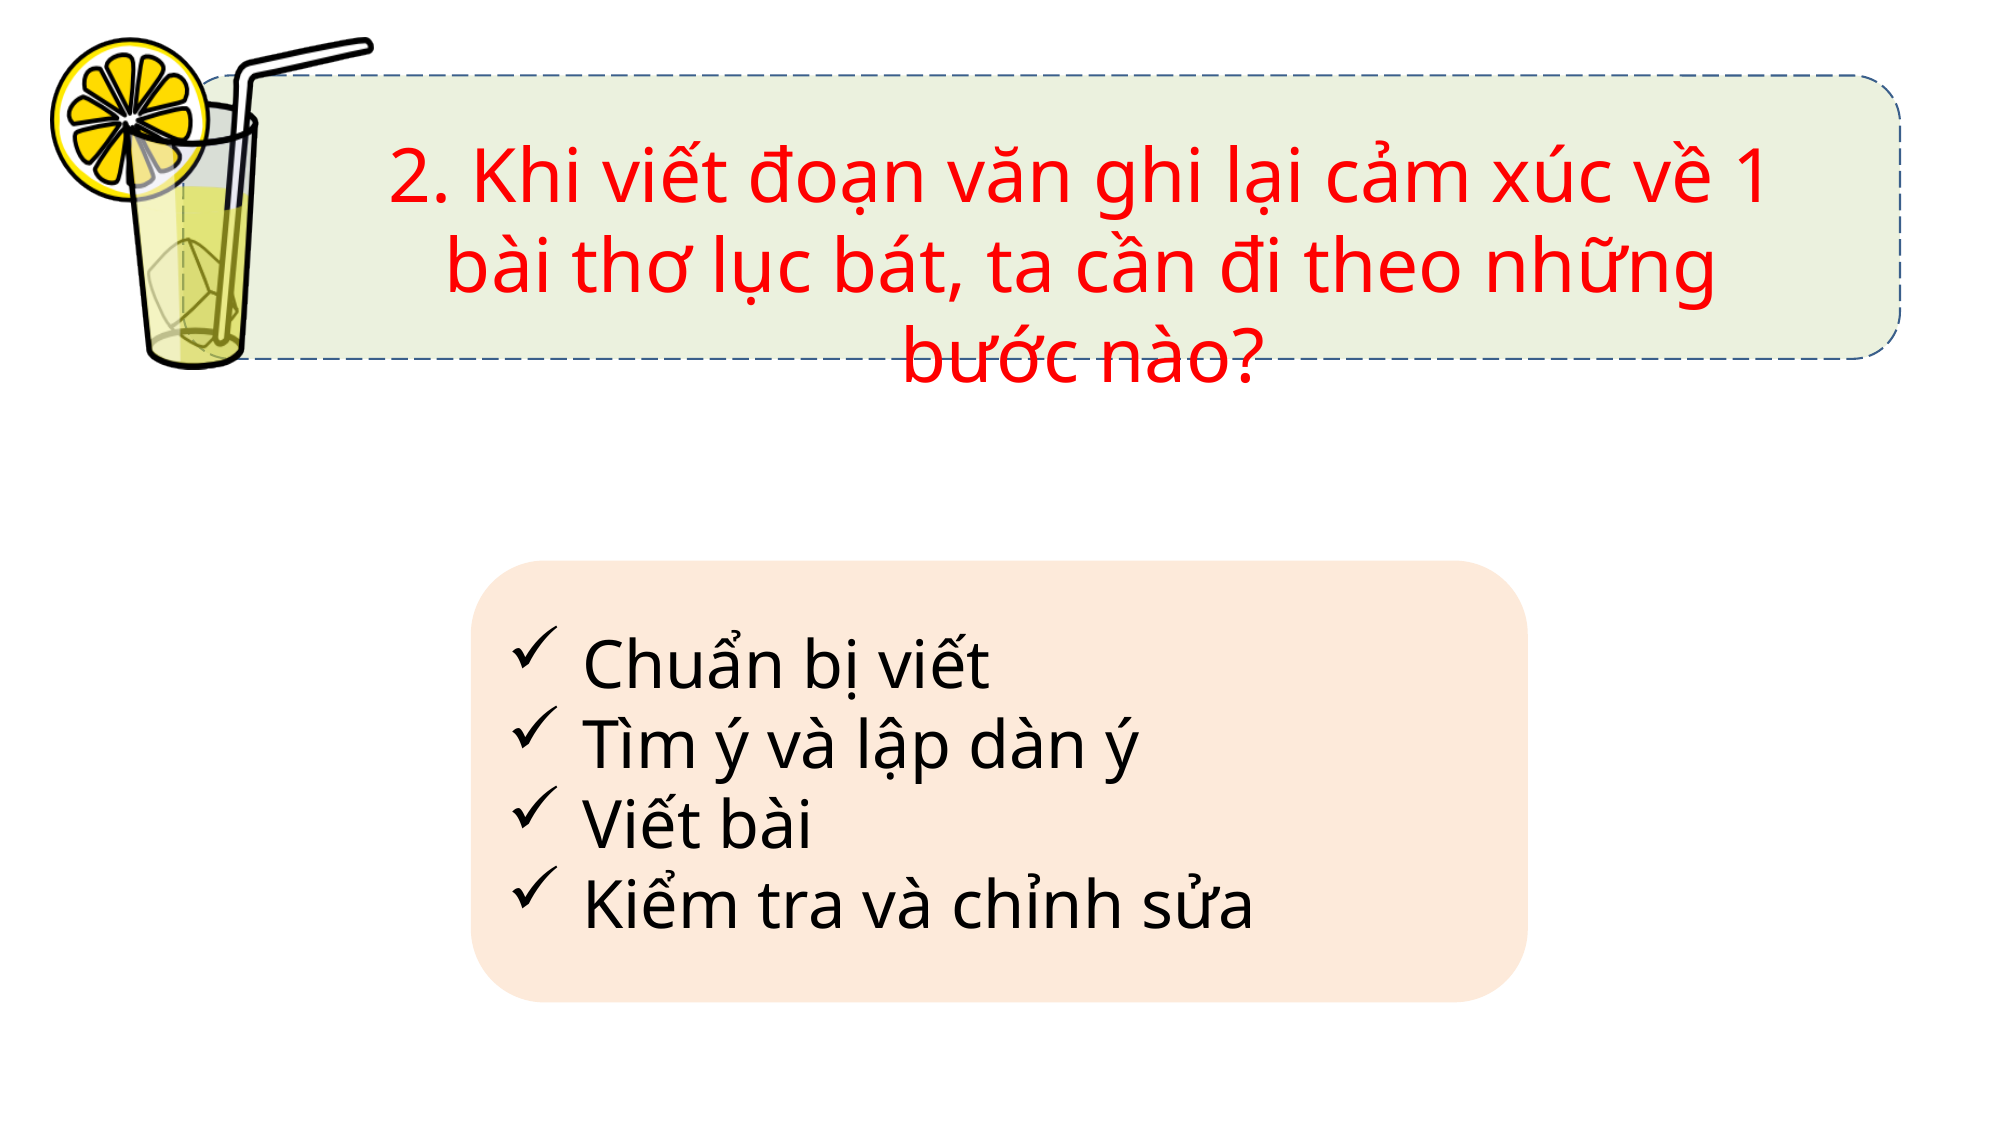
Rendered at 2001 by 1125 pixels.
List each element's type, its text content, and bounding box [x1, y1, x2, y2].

picture [49, 37, 374, 370]
text_box [374, 74, 1902, 360]
text_box 2. Khi viết đoạn văn ghi lại cảm xúc về 1 bài thơ lục bát, ta cần đi theo những bước nào? [333, 120, 1832, 406]
text_box Chuẩn bị viết Tìm ý và lập dàn ý Viết bài Kiểm tra và chỉnh sửa [469, 559, 1529, 1004]
